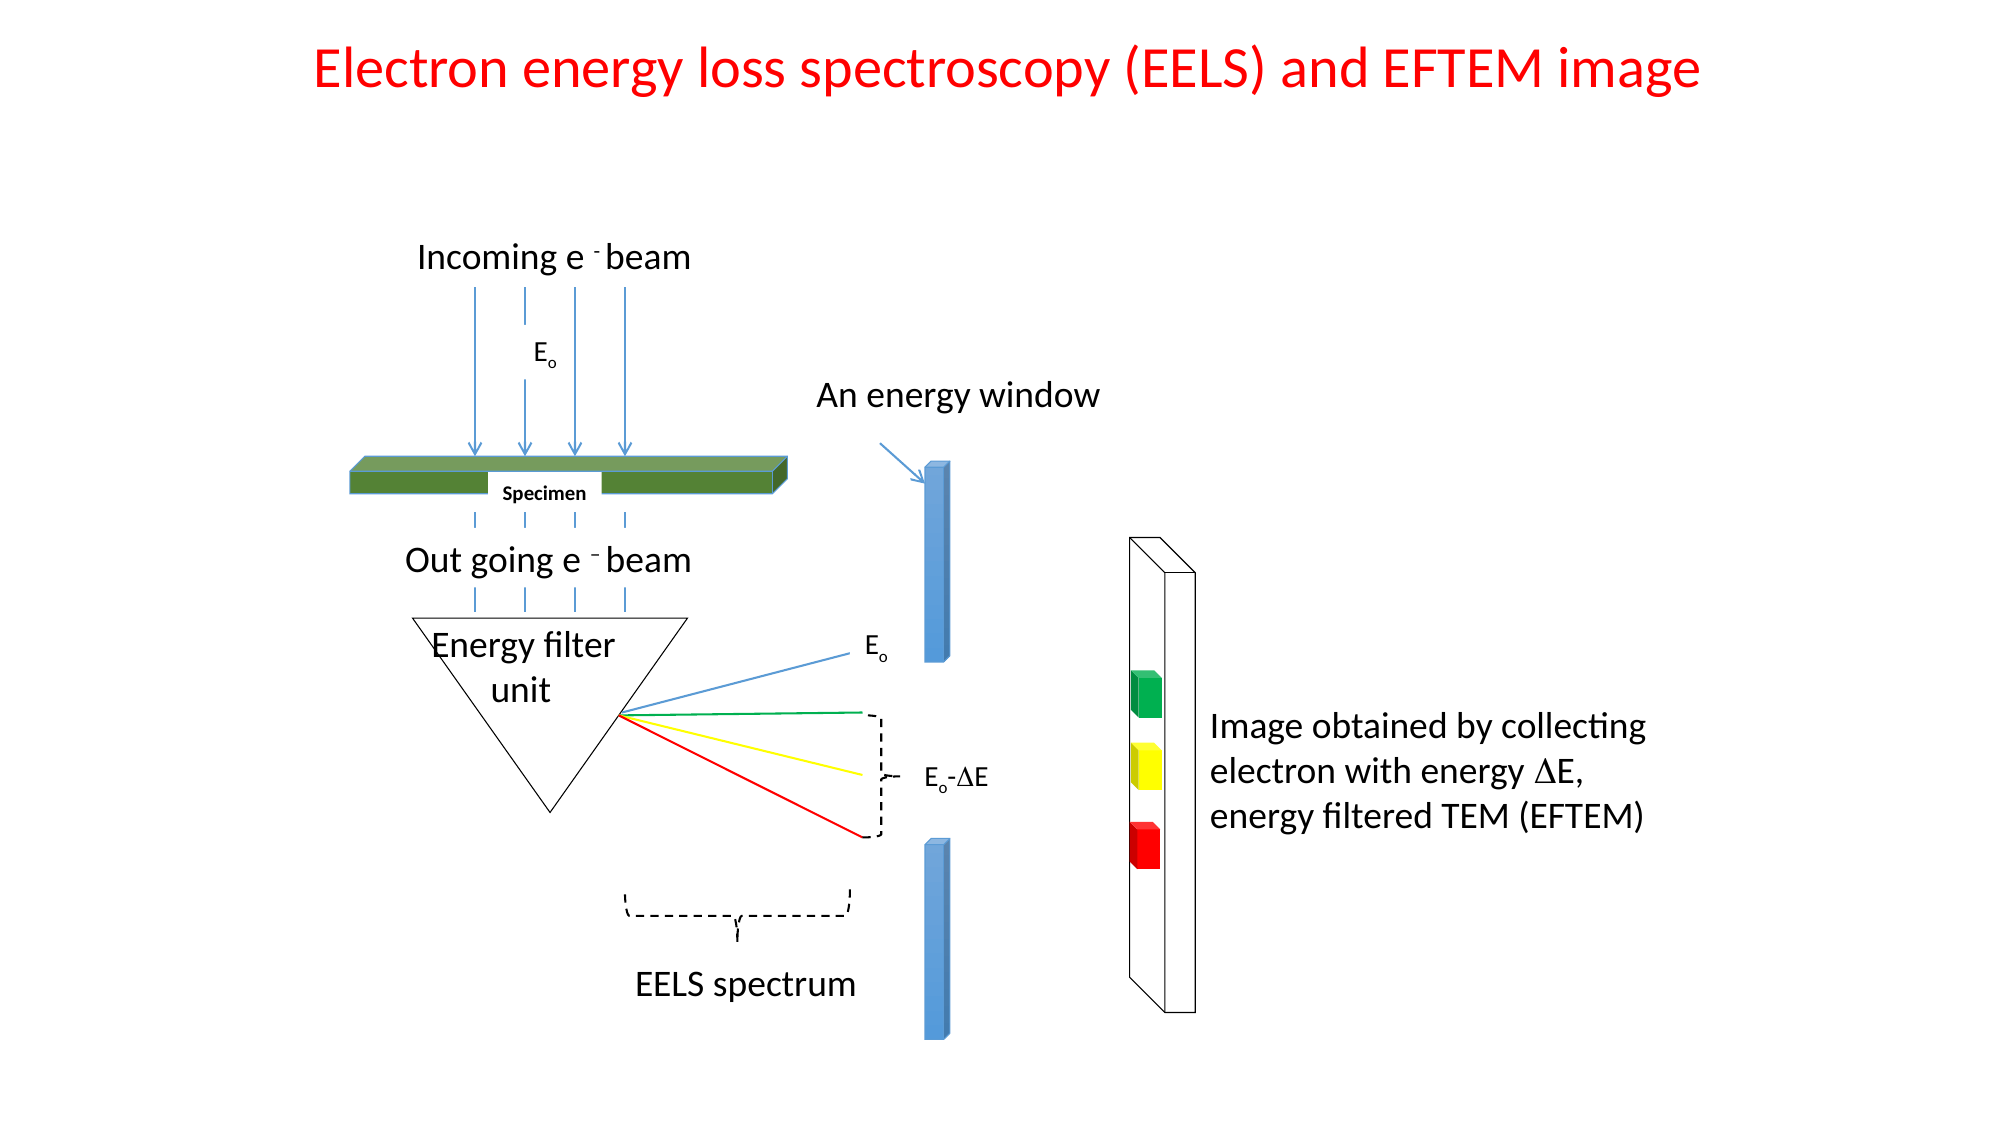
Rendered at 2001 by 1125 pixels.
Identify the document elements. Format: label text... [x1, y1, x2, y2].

text_box An energy window [801, 362, 1116, 423]
text_box [1129, 536, 1196, 1014]
text_box Eo-E [909, 749, 1050, 804]
text_box Out going e – beam [476, 527, 524, 588]
text_box Out going e – beam [626, 527, 708, 588]
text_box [880, 443, 925, 484]
text_box Incoming e - beam [402, 224, 707, 285]
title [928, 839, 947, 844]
text_box Out going e – beam [576, 527, 624, 588]
text_box Specimen [488, 472, 602, 512]
text_box Eo [518, 324, 524, 380]
text_box [1130, 669, 1163, 719]
text_box [862, 714, 901, 839]
text_box [1129, 821, 1161, 870]
list [1134, 671, 1159, 677]
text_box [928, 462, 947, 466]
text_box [621, 649, 863, 712]
text_box [1130, 742, 1163, 791]
text_box Out going e – beam [390, 527, 474, 588]
text_box [349, 455, 788, 495]
text_box Image obtained by collecting electron with energy E, energy filtered TEM (EFTEM) [1195, 693, 1750, 889]
text_box Eo [526, 324, 572, 380]
text_box [482, 718, 618, 814]
text_box Energy filter unit [416, 612, 631, 718]
text_box Eo [849, 618, 930, 673]
text_box [623, 889, 851, 943]
text_box [924, 460, 951, 663]
title [1133, 823, 1157, 828]
text_box EELS spectrum [620, 951, 873, 1012]
text_box [631, 617, 689, 649]
text_box Out going e – beam [526, 527, 574, 588]
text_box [353, 457, 784, 470]
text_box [618, 715, 863, 838]
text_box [1135, 744, 1158, 749]
text_box Electron energy loss spectroscopy (EELS) and EFTEM image [298, 22, 1718, 107]
title Thin Films and Nanostructures Group [1131, 541, 1164, 1009]
text_box [924, 837, 951, 1040]
